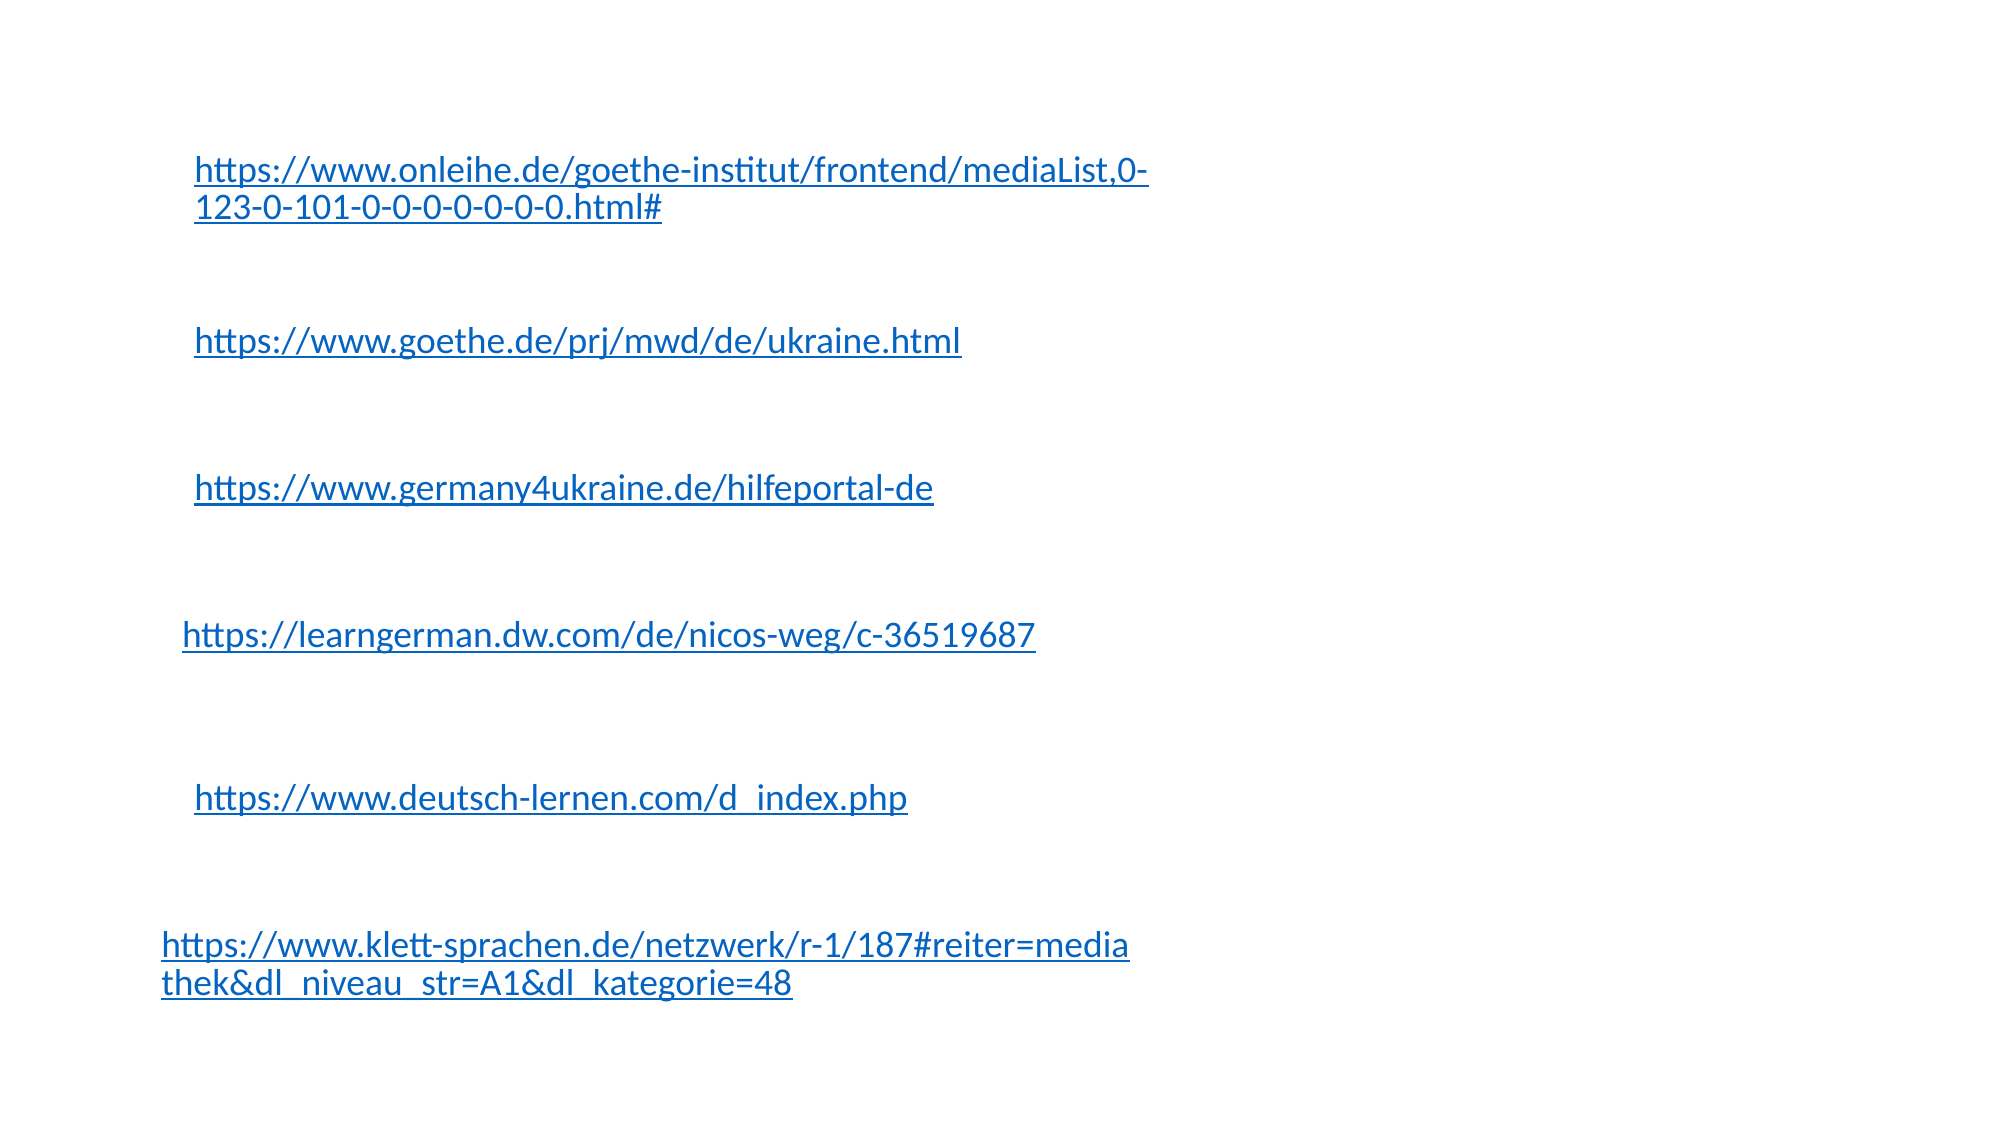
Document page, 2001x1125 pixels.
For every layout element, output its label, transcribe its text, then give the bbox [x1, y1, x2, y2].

text_box https://www.deutsch-lernen.com/d_index.php [179, 765, 1180, 871]
text_box https://www.onleihe.de/goethe-institut/frontend/mediaList,0-123-0-101-0-0-0-0-0-0-0.html# [179, 137, 1180, 242]
text_box https://www.goethe.de/prj/mwd/de/ukraine.html [179, 308, 1180, 414]
text_box https://learngerman.dw.com/de/nicos-weg/c-36519687 [167, 603, 1168, 708]
text_box https://www.germany4ukraine.de/hilfeportal-de [179, 455, 1180, 561]
text_box https://www.klett-sprachen.de/netzwerk/r-1/187#reiter=mediathek&dl_niveau_str=A1&dl_kategorie=48 [146, 912, 1147, 1018]
